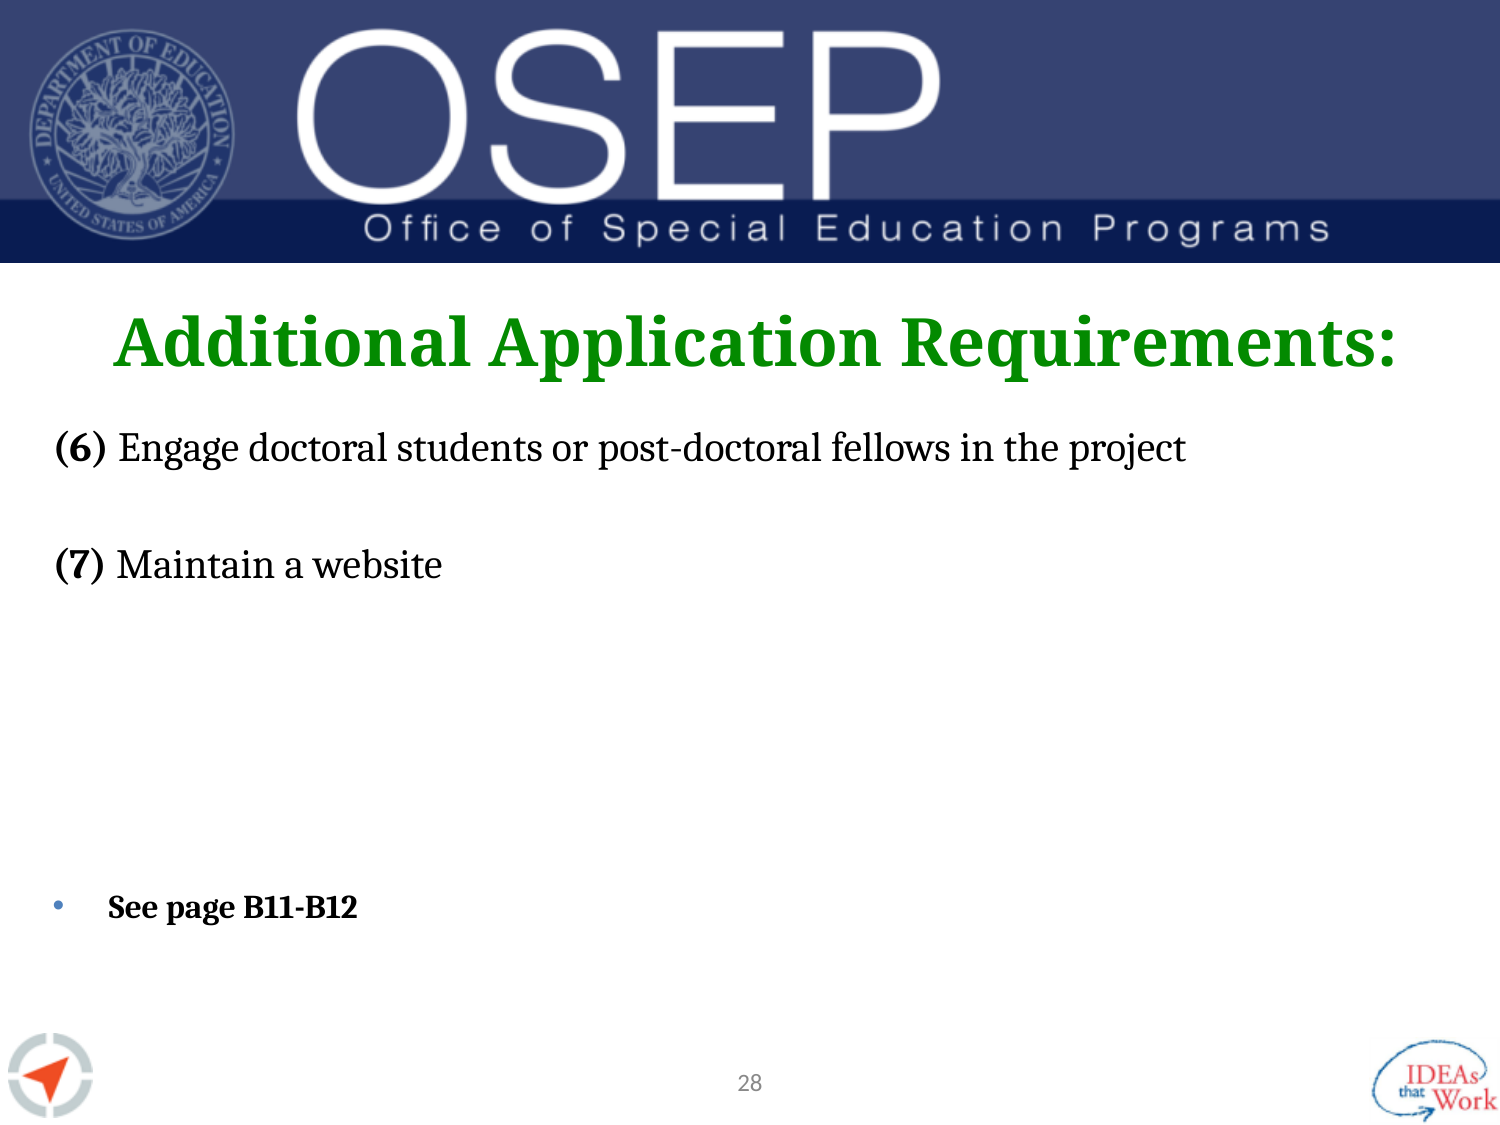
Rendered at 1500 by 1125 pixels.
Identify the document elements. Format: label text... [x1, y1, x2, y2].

slide_number 27 [575, 1051, 925, 1112]
title Additional Application Requirements: [12, 262, 1500, 388]
picture [8, 1033, 93, 1118]
list (6) Engage doctoral students or post-doctoral fellows in the project (7) Maintain a website See page B11-B12 [37, 412, 1463, 1088]
picture [1369, 1037, 1500, 1125]
picture [0, 0, 1500, 263]
